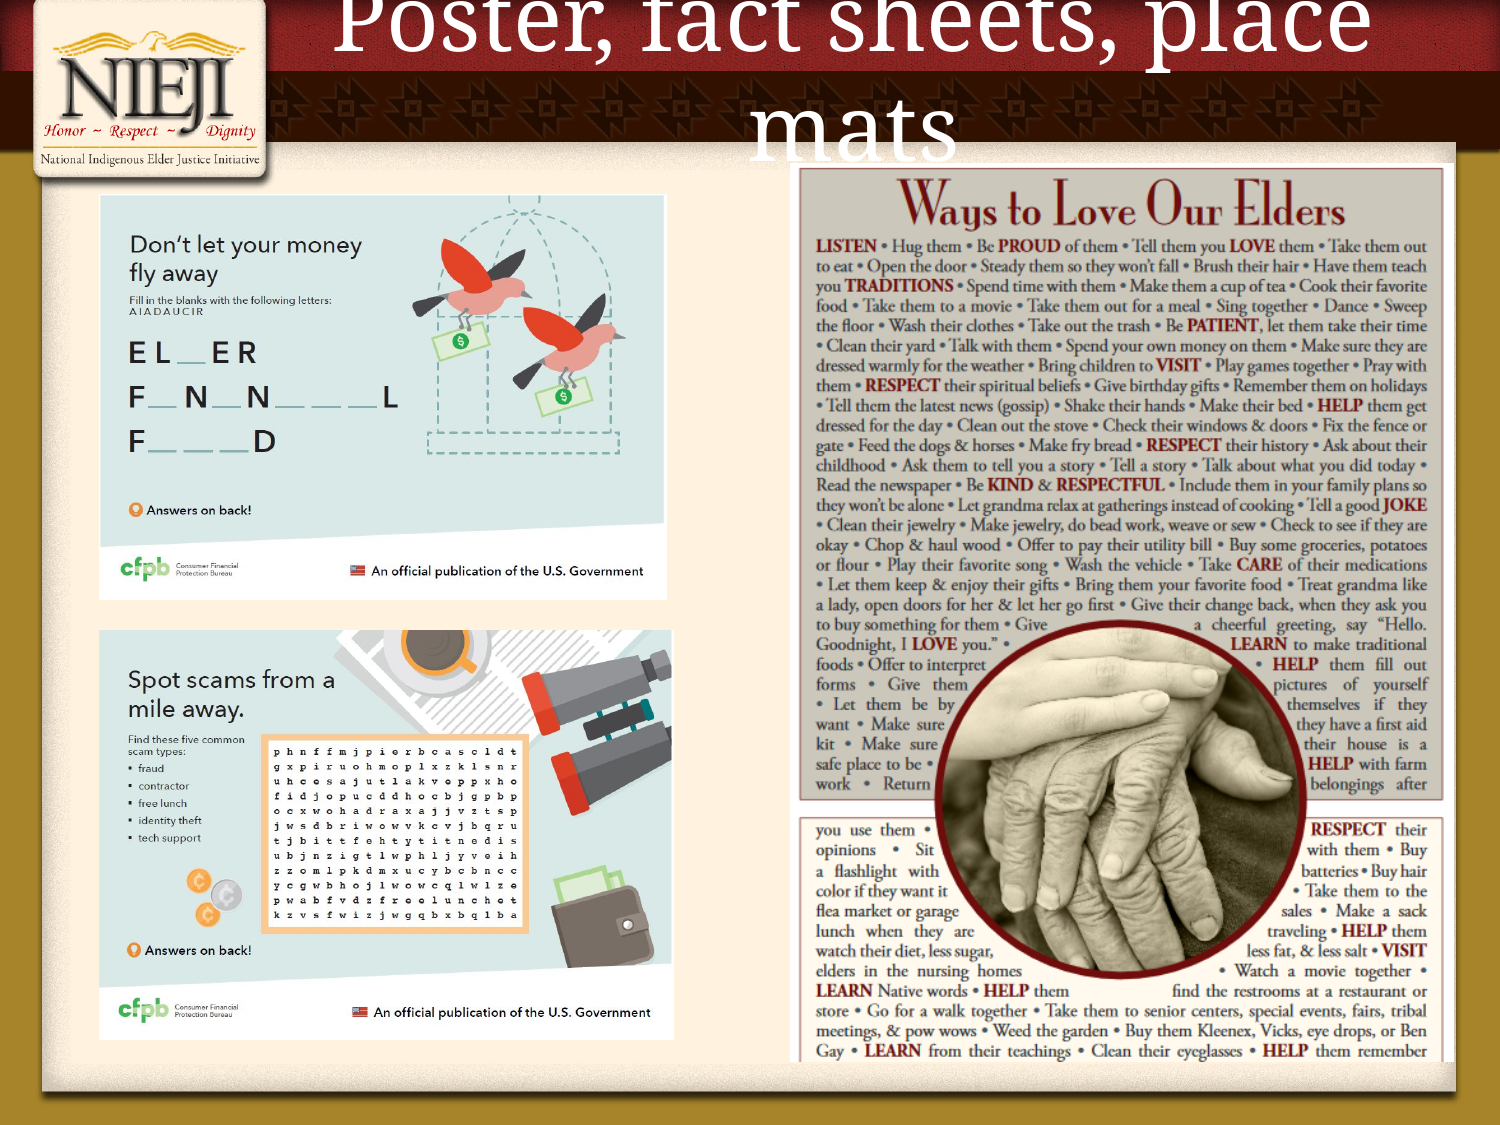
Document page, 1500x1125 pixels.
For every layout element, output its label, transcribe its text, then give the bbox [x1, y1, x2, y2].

picture [0, 0, 1500, 1125]
title Poster, fact sheets, place mats [282, 0, 1425, 164]
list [789, 163, 1455, 1062]
